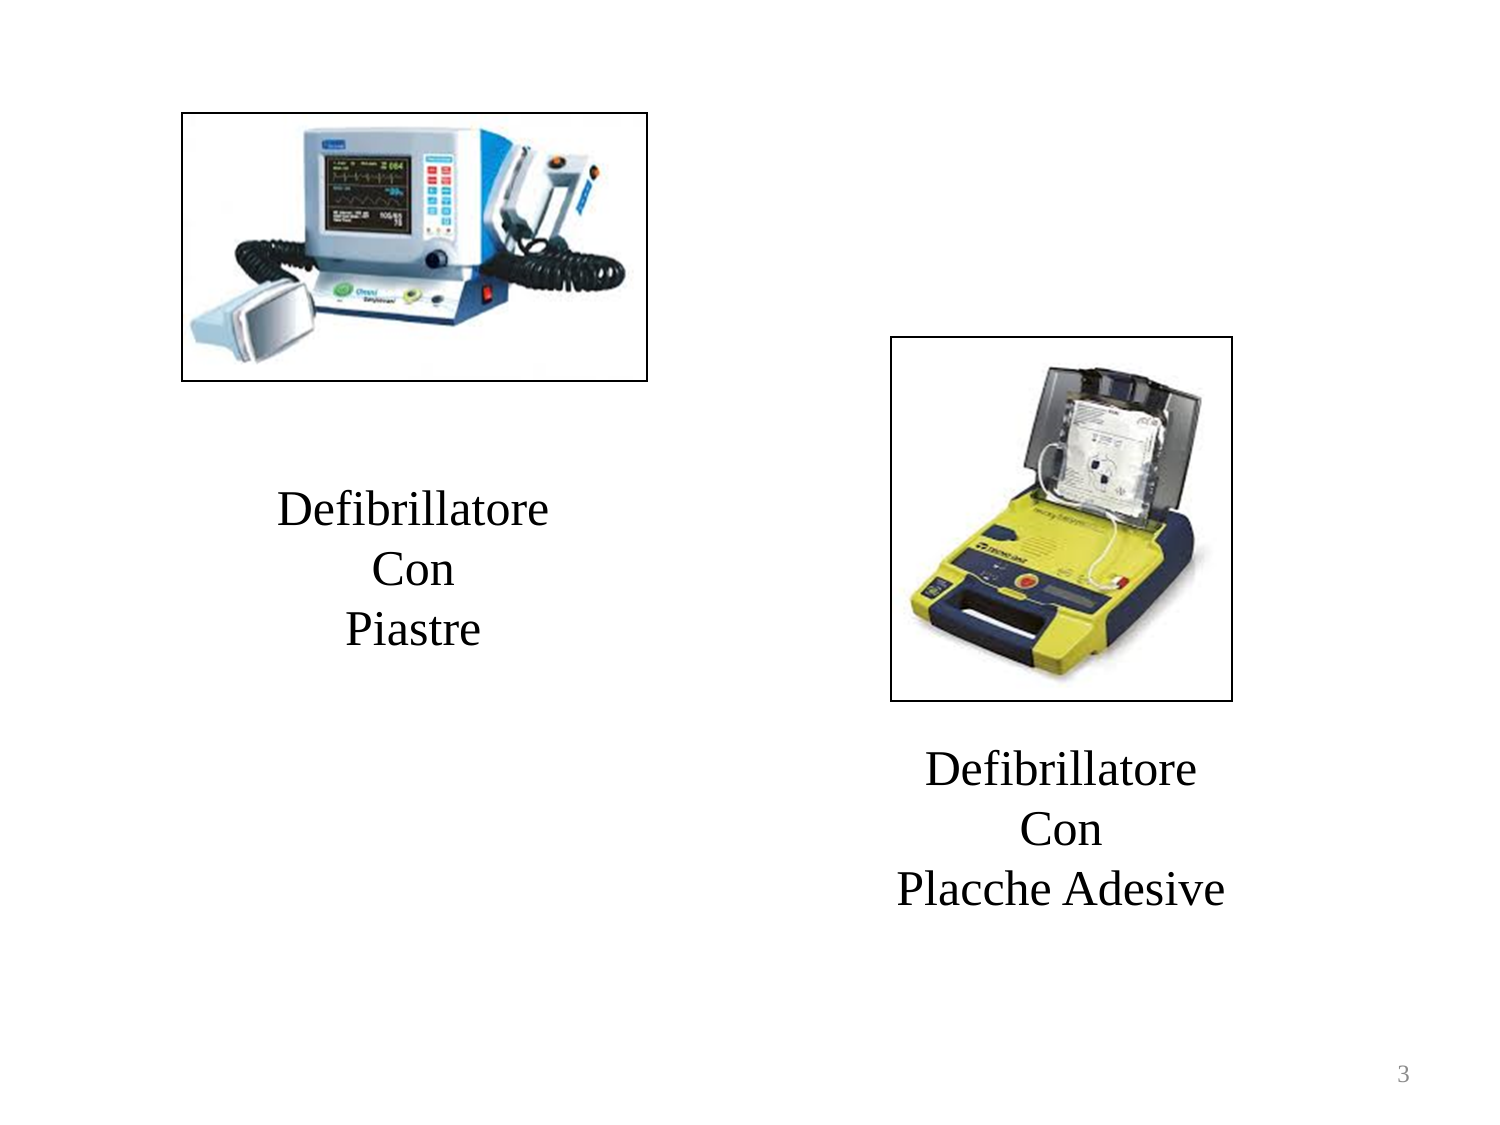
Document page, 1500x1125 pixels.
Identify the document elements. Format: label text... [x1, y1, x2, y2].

text_box Defibrillatore Con Piastre [88, 467, 739, 663]
picture [891, 337, 1231, 701]
slide_number 3 [1074, 1042, 1425, 1103]
text_box Defibrillatore Con Placche Adesive [736, 727, 1387, 923]
picture [182, 113, 647, 380]
